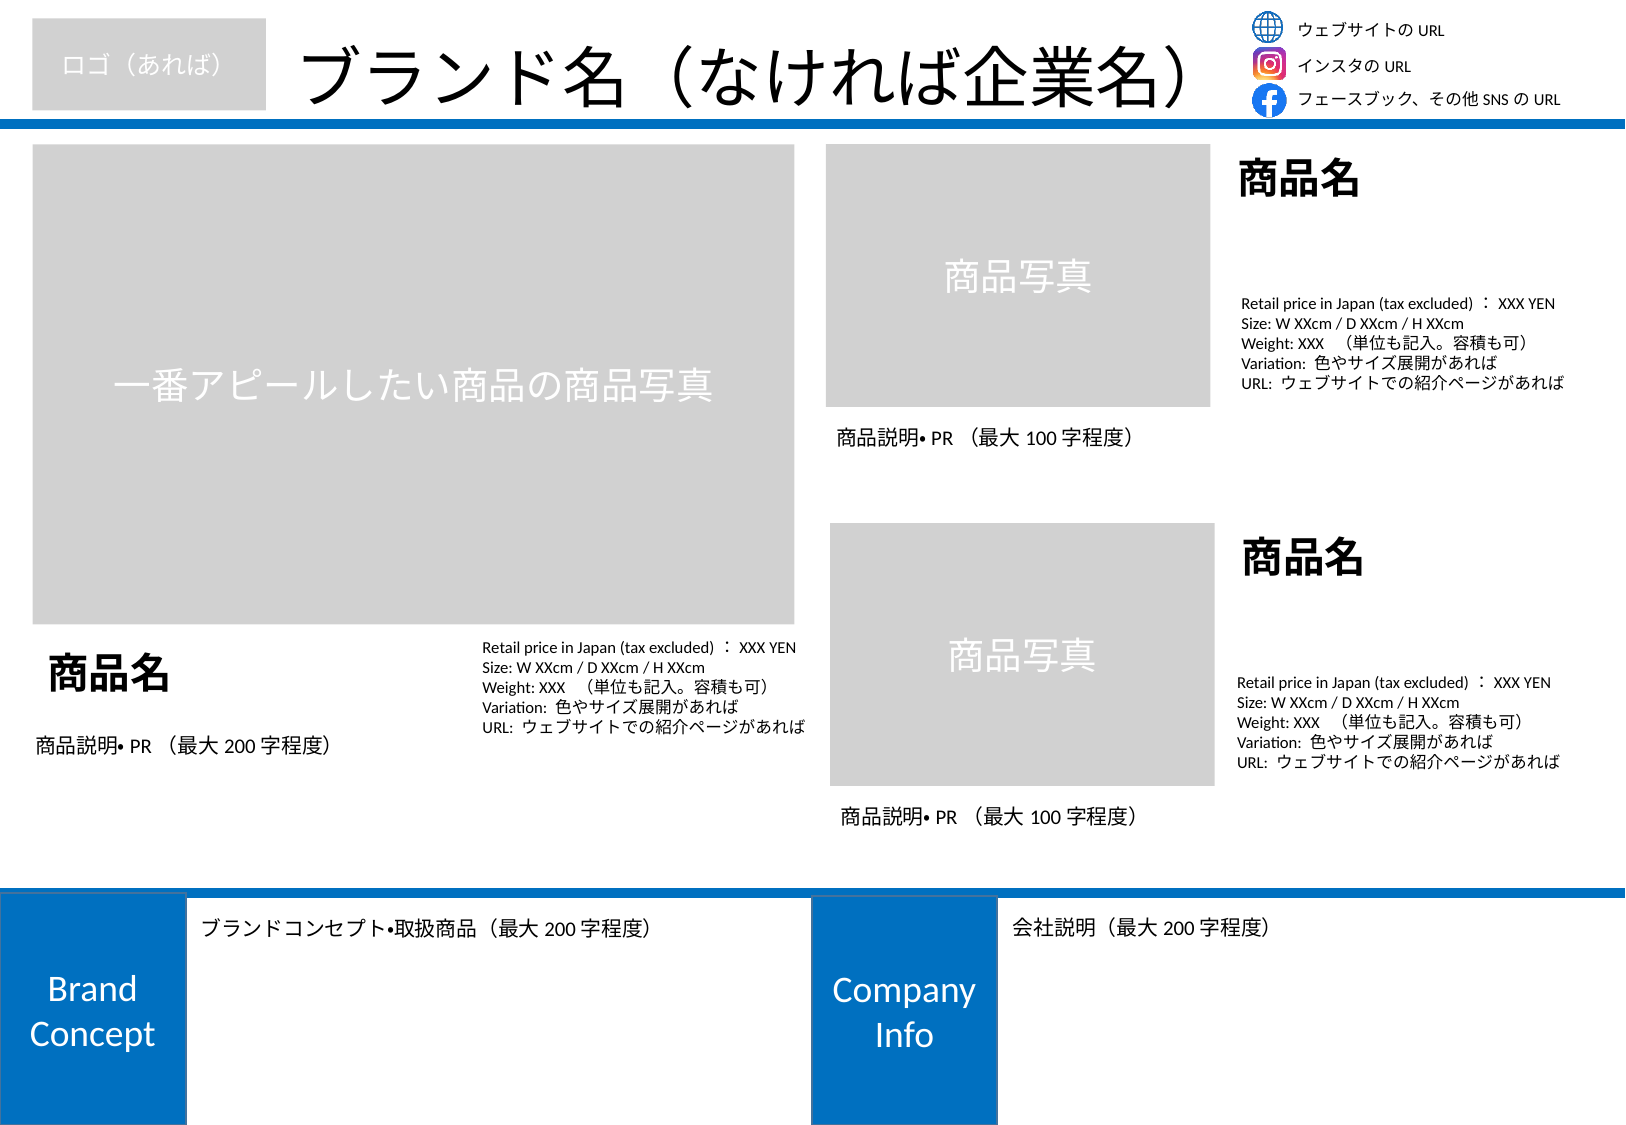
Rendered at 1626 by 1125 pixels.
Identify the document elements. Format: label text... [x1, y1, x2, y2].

text_box 商品名 [1226, 523, 1613, 589]
text_box Retail price in Japan (tax excluded)：XXX YEN Size: W XXcm / D XXcm / H XXcm Weight: XXX （単位も記入。容積も可） Variation: 色やサイズ展開があれば URL: ウェブサイトでの紹介ページがあれば [467, 629, 826, 744]
text_box Retail price in Japan (tax excluded)：XXX YEN Size: W XXcm / D XXcm / H XXcm Weight: XXX （単位も記入。容積も可） Variation: 色やサイズ展開があれば URL: ウェブサイトでの紹介ページがあれば [1222, 664, 1581, 779]
picture [1251, 82, 1287, 118]
text_box 商品説明・PR（最大100字程度） [821, 417, 1584, 457]
text_box インスタのURL [1282, 48, 1625, 81]
text_box Company Info [811, 895, 998, 1125]
text_box 商品説明・PR（最大100字程度） [825, 796, 1588, 837]
text_box 一番アピールしたい商品の商品写真 [32, 144, 795, 625]
picture [1252, 47, 1286, 80]
title ブランド名（なければ企業名） [280, 41, 1254, 119]
text_box フェースブック、その他SNSのURL [1282, 81, 1625, 116]
text_box 商品写真 [830, 523, 1215, 786]
text_box ロゴ（あれば） [32, 18, 266, 111]
text_box Retail price in Japan (tax excluded)：XXX YEN Size: W XXcm / D XXcm / H XXcm Weight: XXX （単位も記入。容積も可） Variation: 色やサイズ展開があれば URL: ウェブサイトでの紹介ページがあれば [1226, 285, 1585, 401]
text_box 会社説明（最大200字程度） [998, 906, 1608, 947]
text_box ブランドコンセプト・取扱商品（最大200字程度） [185, 908, 795, 948]
text_box 商品名 [1222, 144, 1609, 210]
picture [1252, 11, 1283, 43]
text_box 商品名 [32, 639, 467, 705]
text_box 商品説明・PR（最大200字程度） [20, 725, 468, 765]
text_box ウェブサイトのURL [1282, 12, 1625, 47]
text_box 商品写真 [825, 144, 1211, 407]
text_box Brand Concept [0, 894, 187, 1125]
